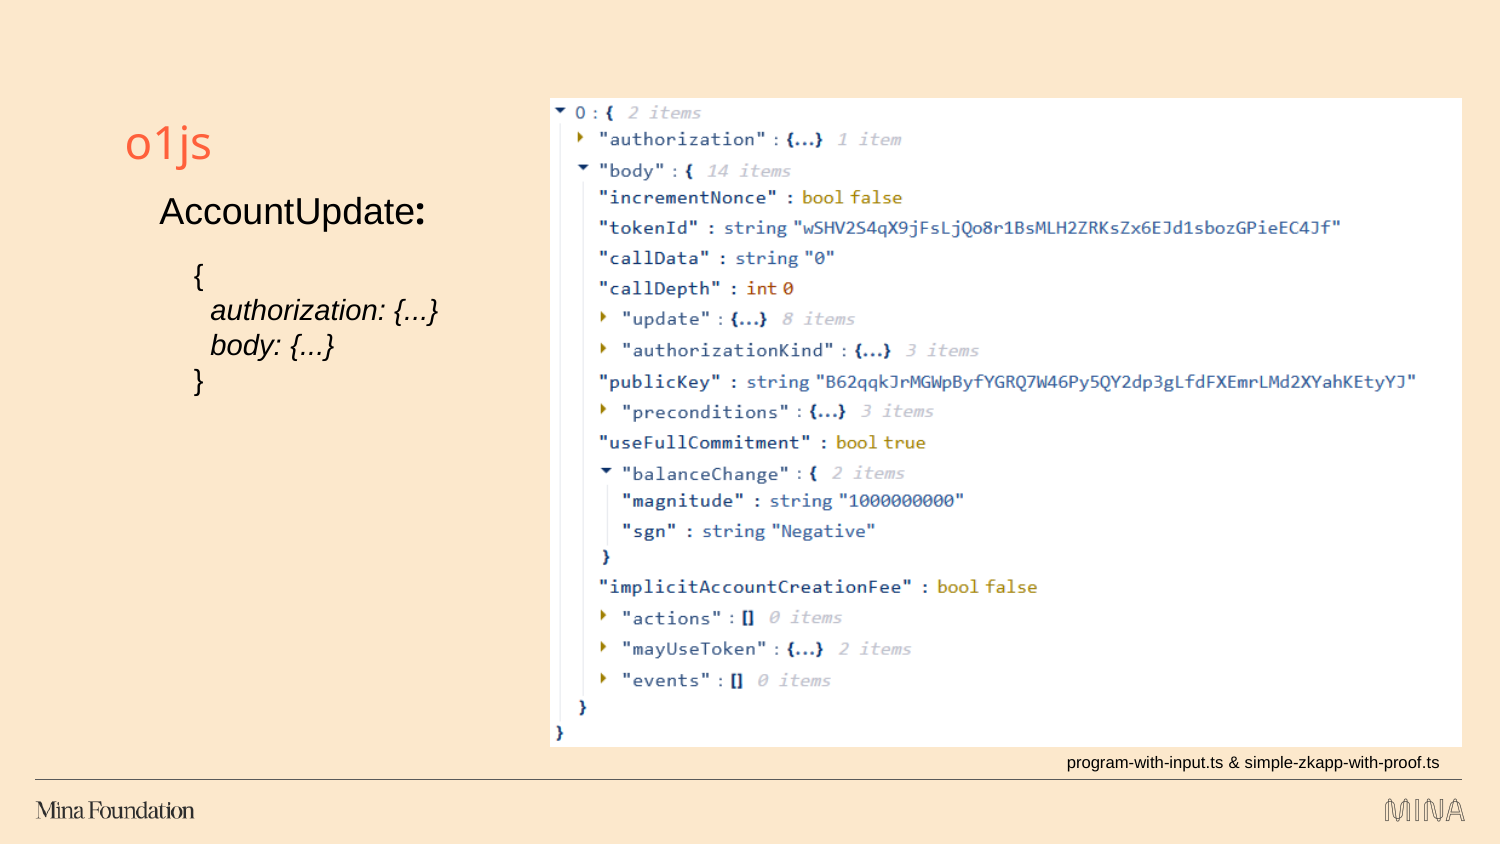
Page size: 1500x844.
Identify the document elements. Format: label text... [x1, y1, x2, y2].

picture [35, 796, 195, 824]
text_box { authorization: {...} body: {...} } [179, 248, 545, 404]
picture [1380, 792, 1470, 828]
picture [550, 98, 1462, 747]
text_box o1js [109, 98, 549, 164]
text_box program-with-input.ts & simple-zkapp-with-proof.ts [1052, 744, 1500, 780]
text_box AccountUpdate: [144, 179, 473, 249]
